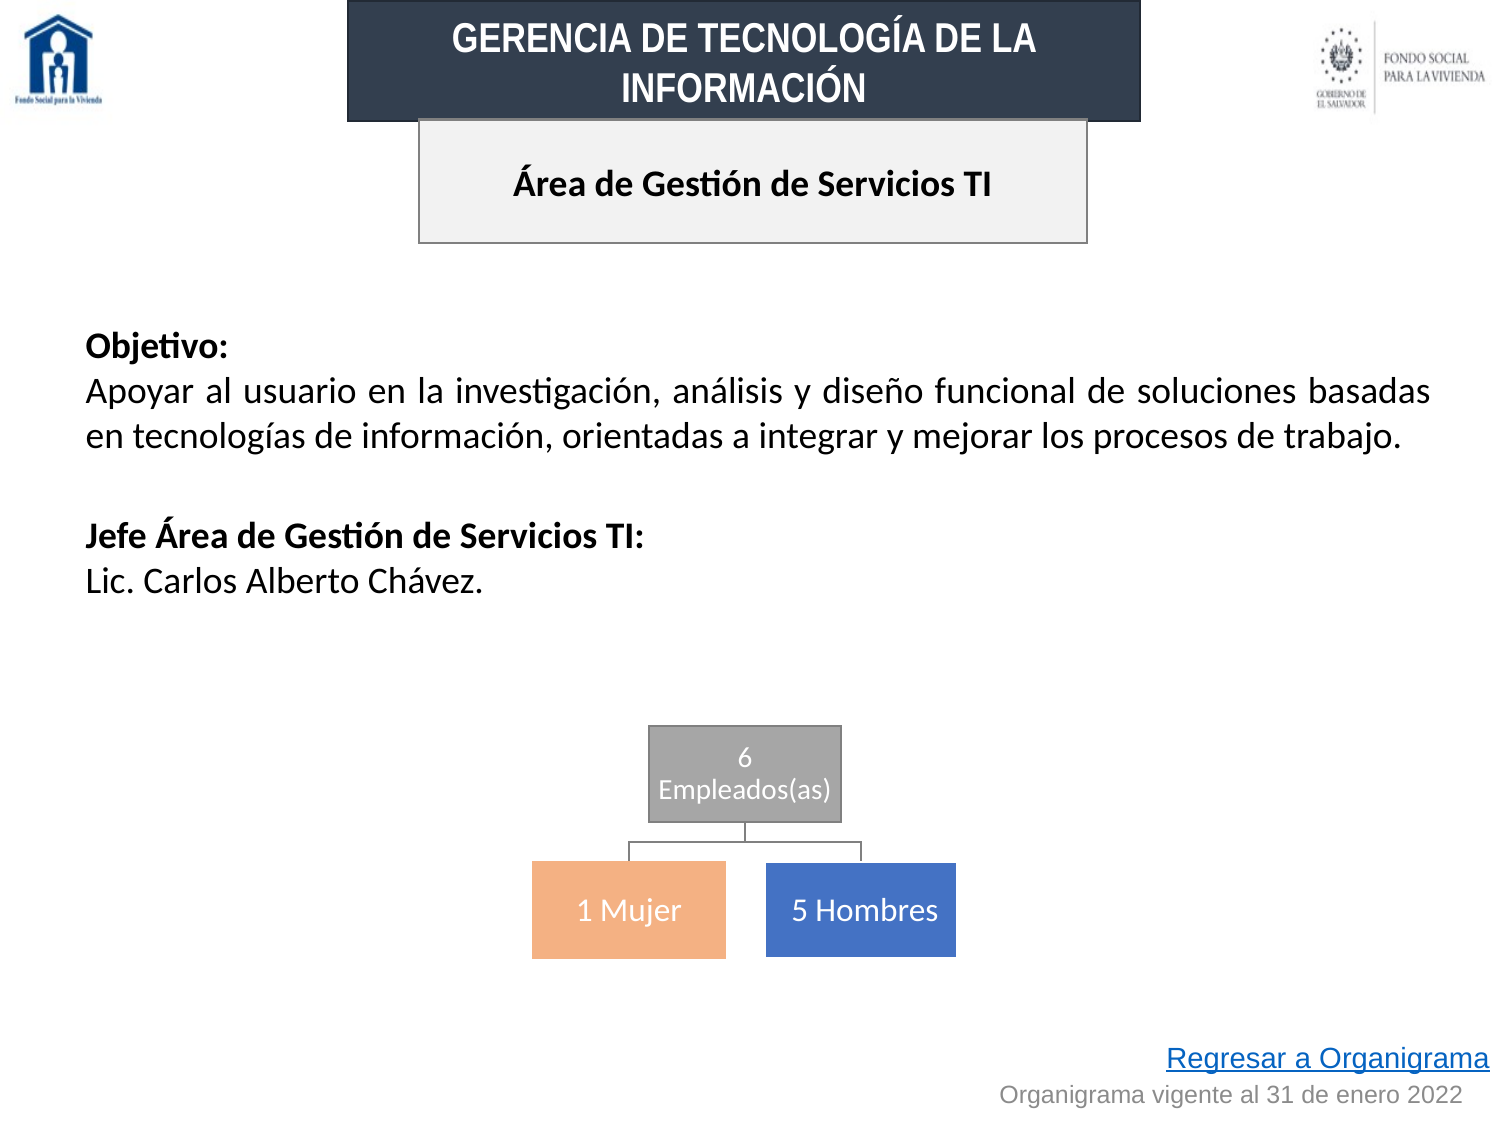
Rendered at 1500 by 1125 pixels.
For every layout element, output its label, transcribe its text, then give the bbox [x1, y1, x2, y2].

footer Organigrama vigente al 31 de enero 2022 [939, 1063, 1500, 1124]
picture [0, 0, 1500, 1125]
text_box Jefe Área de Gestión de Servicios TI: Lic. Carlos Alberto Chávez. [70, 503, 768, 609]
text_box Área de Gestión de Servicios TI [418, 118, 1088, 244]
text_box Regresar a Organigrama [1151, 1031, 1500, 1063]
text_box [498, 725, 993, 959]
text_box GERENCIA DE TECNOLOGÍA DE LA INFORMACIÓN [347, 0, 1141, 122]
text_box Objetivo: Apoyar al usuario en la investigación, análisis y diseño funcional de soluciones basadas en tecnologías de información, orientadas a integrar y mejorar los procesos de trabajo. [70, 313, 1447, 464]
